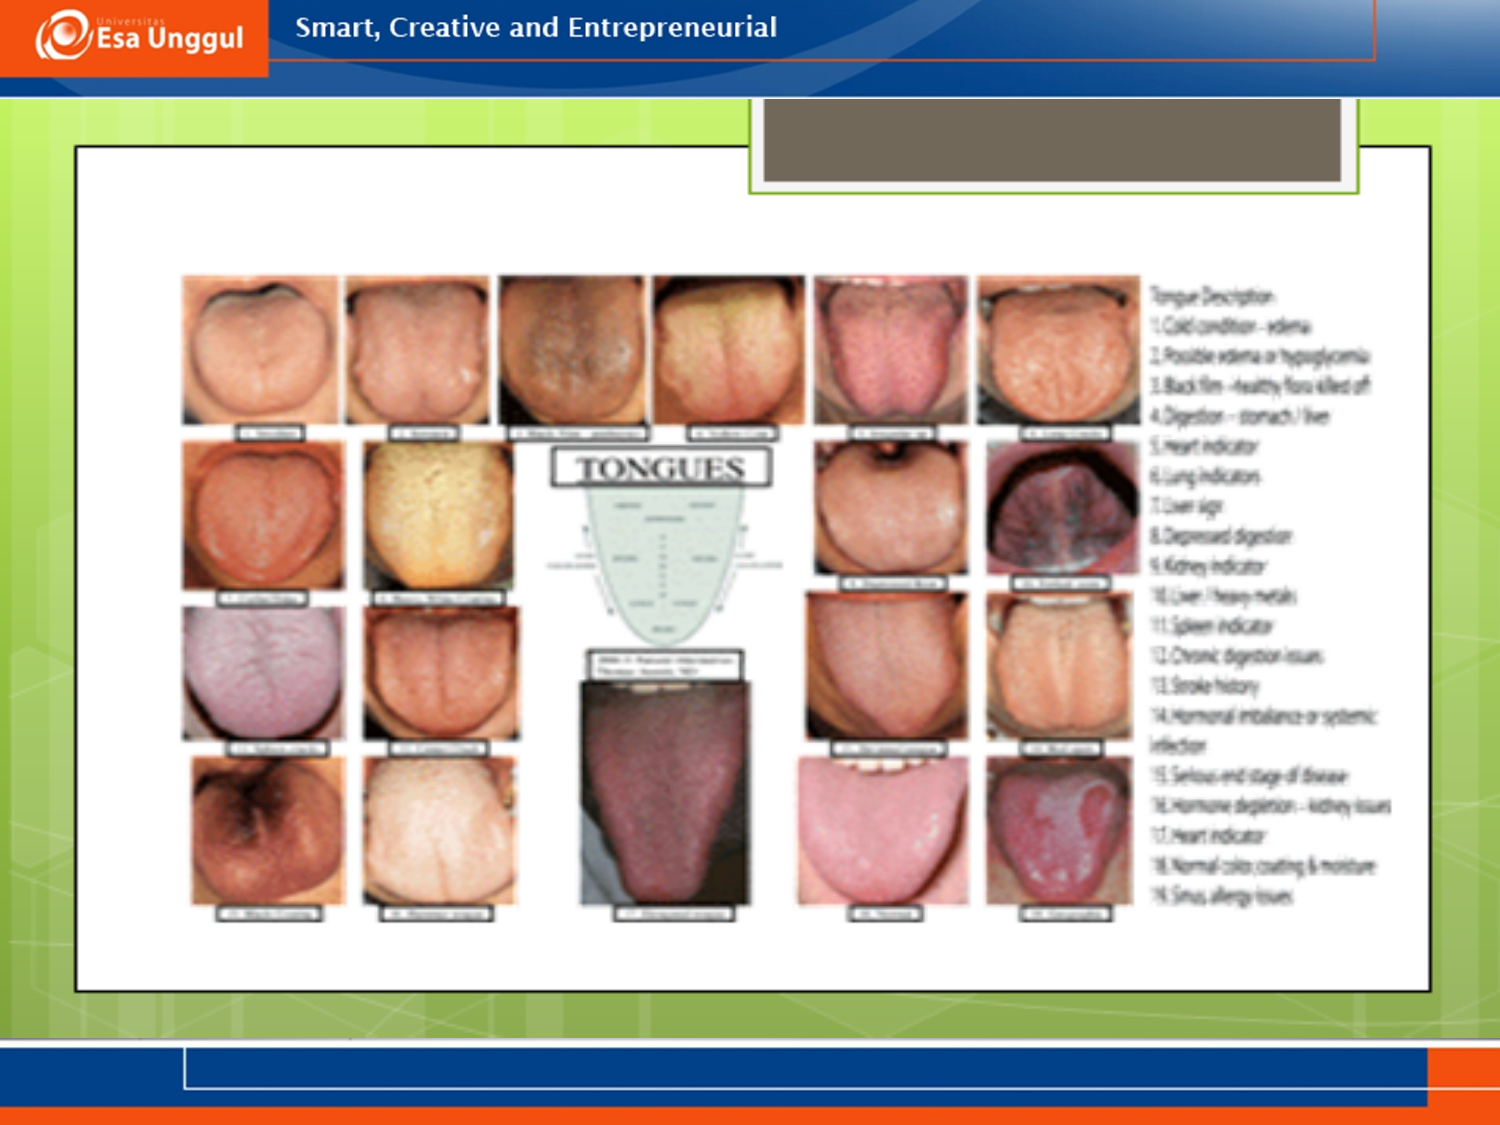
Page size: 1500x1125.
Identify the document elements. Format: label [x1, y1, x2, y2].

picture [0, 0, 1500, 99]
list [0, 99, 1500, 1038]
picture [0, 1038, 1500, 1125]
